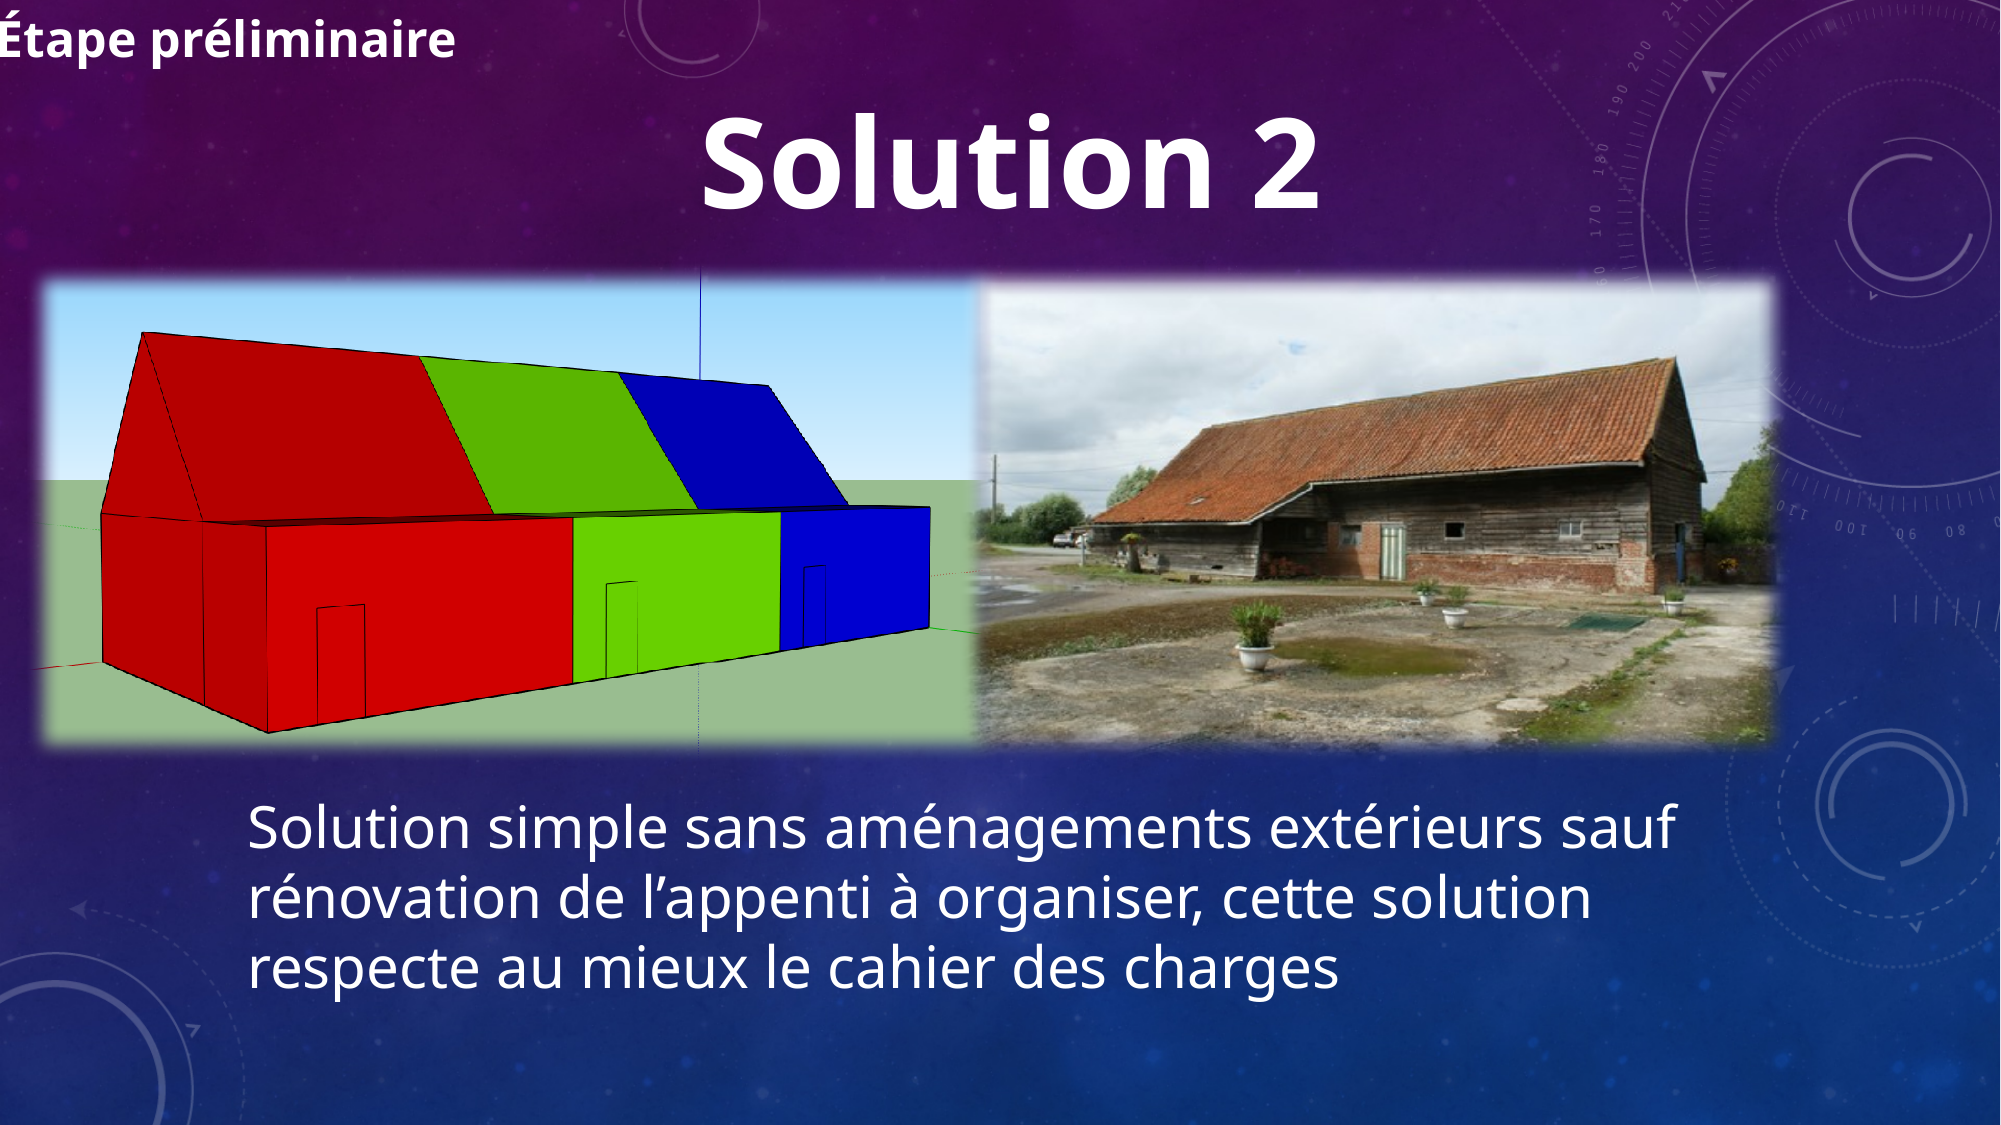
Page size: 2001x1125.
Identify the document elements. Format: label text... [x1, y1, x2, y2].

text_box Étape préliminaire [0, 0, 473, 120]
text_box Solution 2 [684, 76, 1338, 241]
text_box Solution simple sans aménagements extérieurs sauf rénovation de l’appenti à organiser, cette solution respecte au mieux le cahier des charges [232, 782, 1791, 1008]
picture [0, 0, 2001, 1125]
